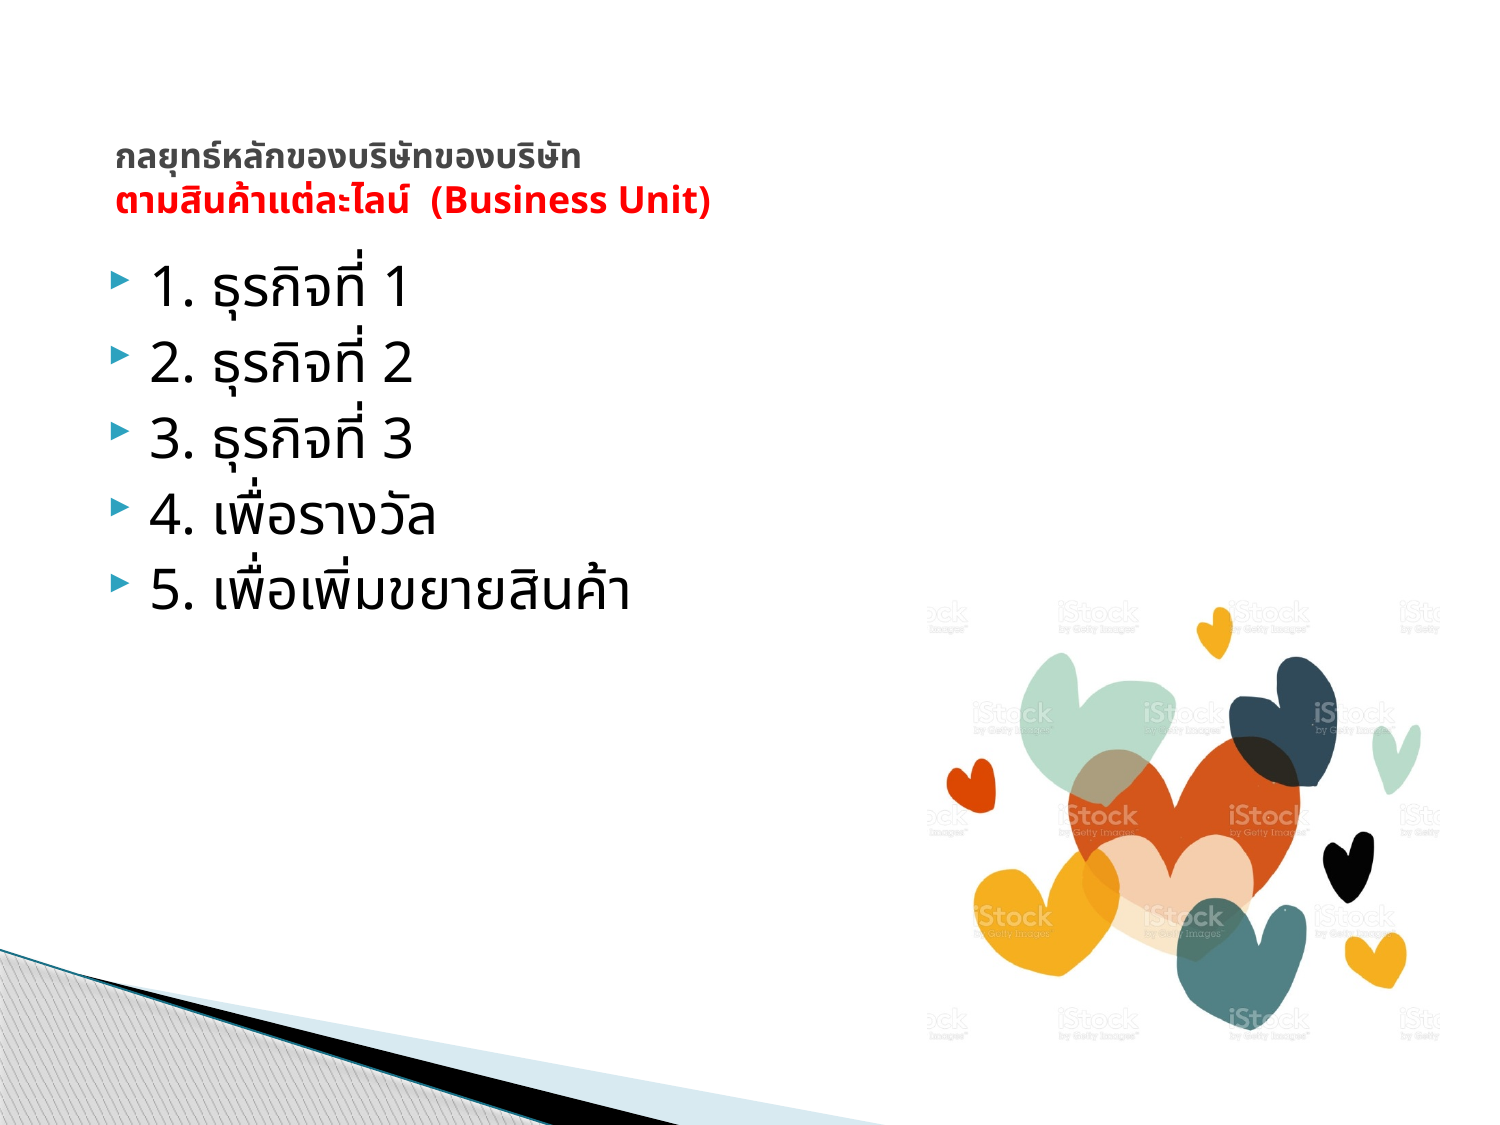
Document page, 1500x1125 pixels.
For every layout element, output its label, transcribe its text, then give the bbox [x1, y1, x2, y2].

picture [926, 562, 1440, 1075]
list 1. ธุรกิจที่ 1 2. ธุรกิจที่ 2 3. ธุรกิจที่ 3 4. เพื่อรางวัล 5. เพื่อเพิ่มขยายสินค้า [75, 243, 1425, 986]
title กลยุทธ์หลักของบริษัทของบริษัท ตามสินค้าแต่ละไลน์ (Business Unit) [100, 125, 1451, 313]
